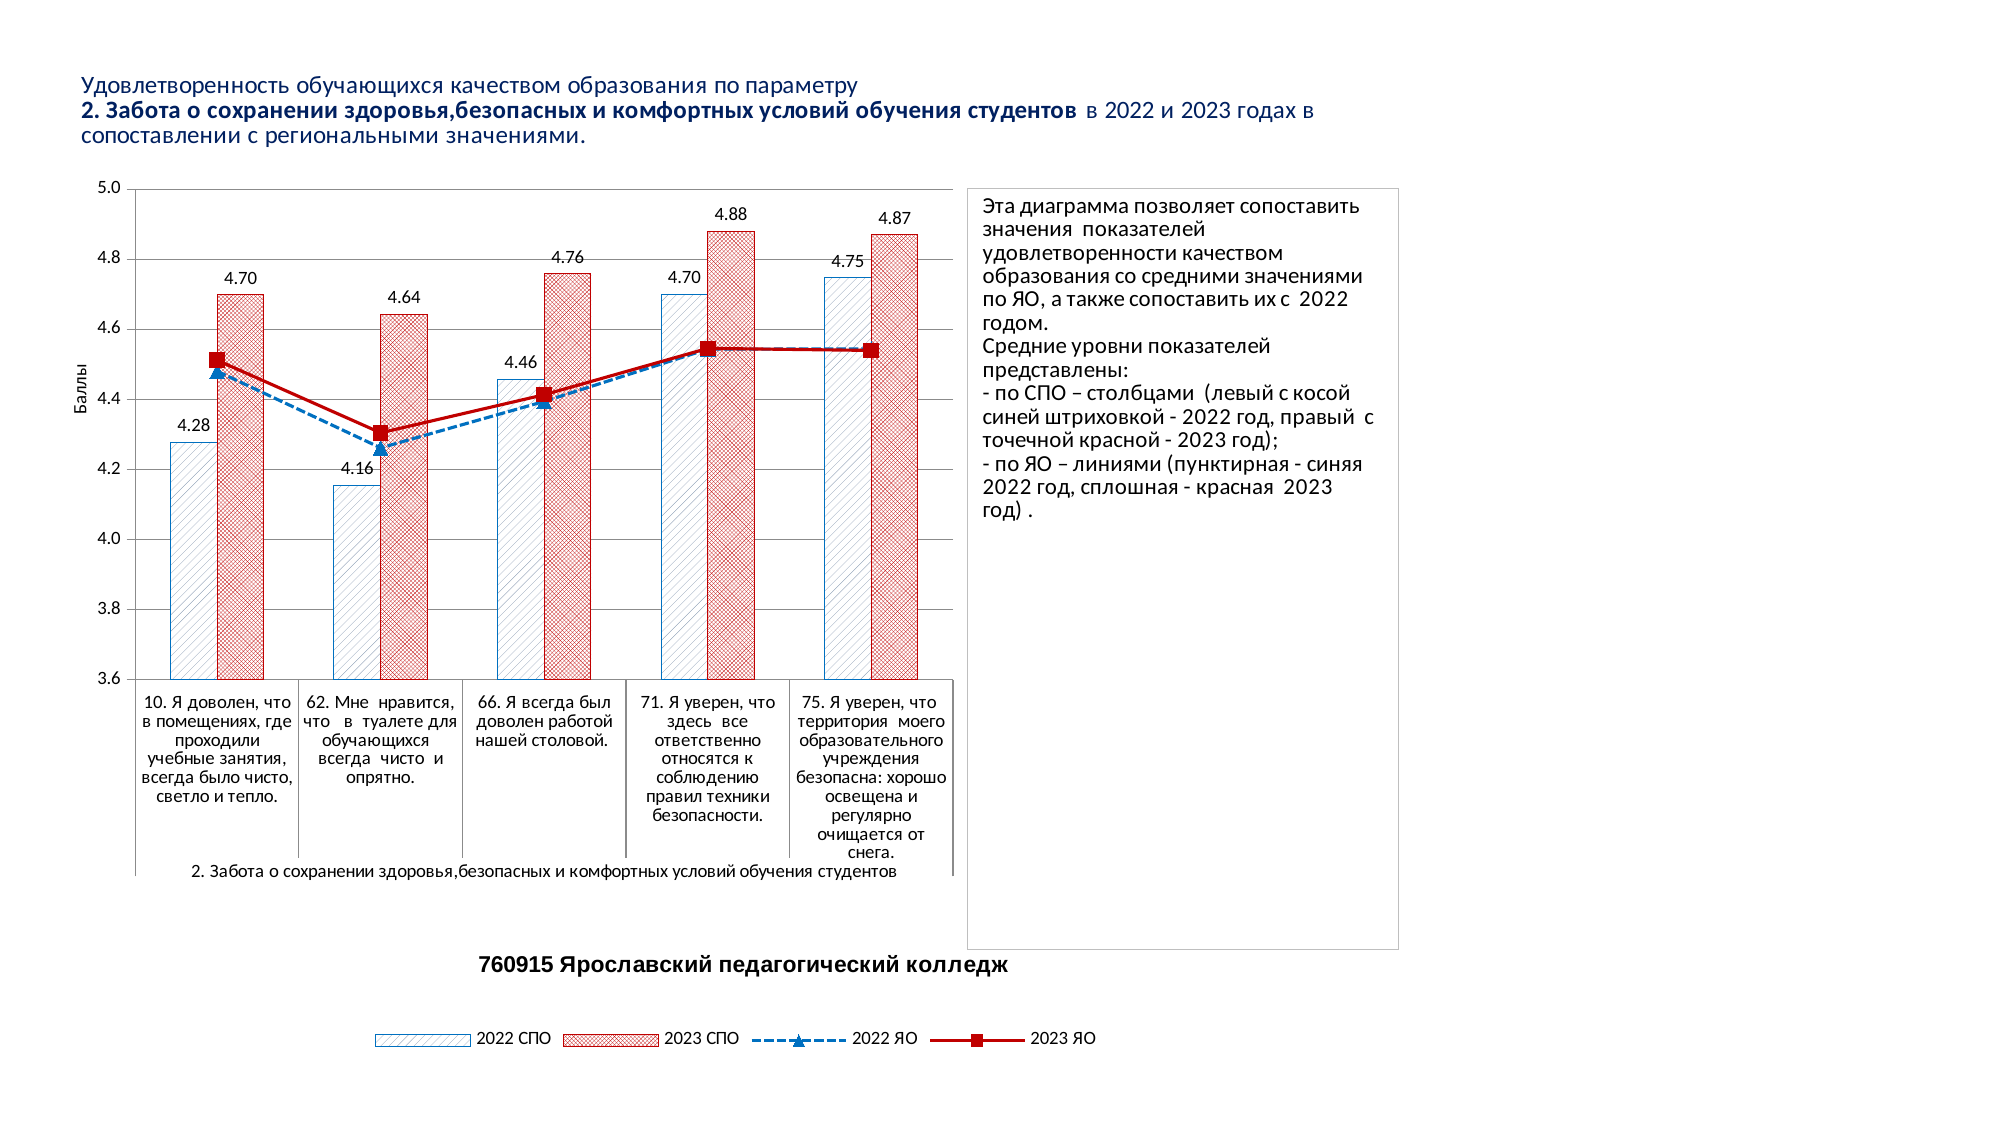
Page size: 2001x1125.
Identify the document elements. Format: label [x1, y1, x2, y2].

chart [59, 58, 1414, 1056]
